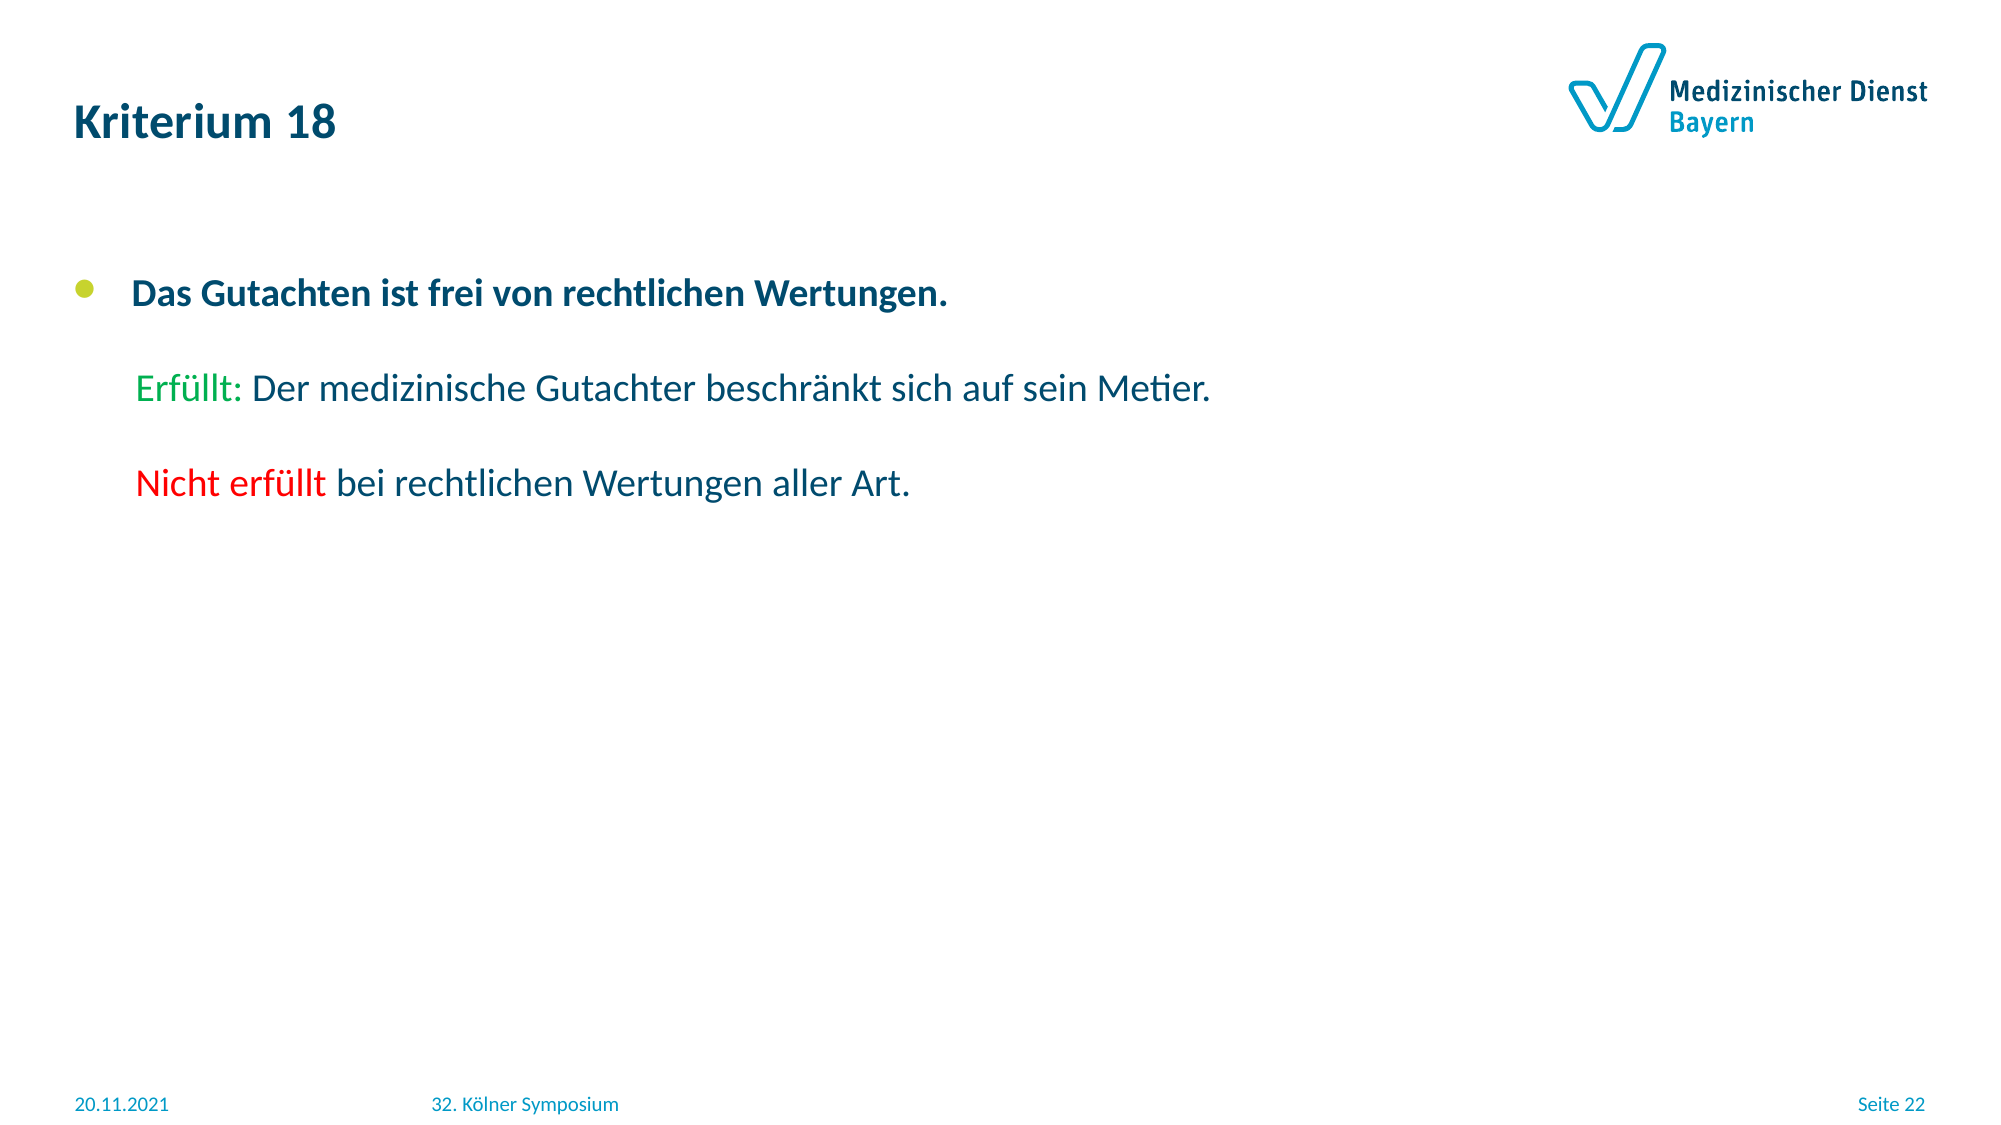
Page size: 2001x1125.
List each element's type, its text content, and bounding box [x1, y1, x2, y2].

list Das Gutachten ist frei von rechtlichen Wertungen. Erfüllt: Der medizinische Gutachter beschränkt sich auf sein Metier. Nicht erfüllt bei rechtlichen Wertungen aller Art. [72, 267, 1928, 1065]
footer 32. Kölner Symposium [431, 1086, 1577, 1117]
slide_number Seite 22 [1670, 1086, 1926, 1117]
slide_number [74, 1085, 370, 1116]
title Kriterium 18 [74, 82, 1443, 257]
